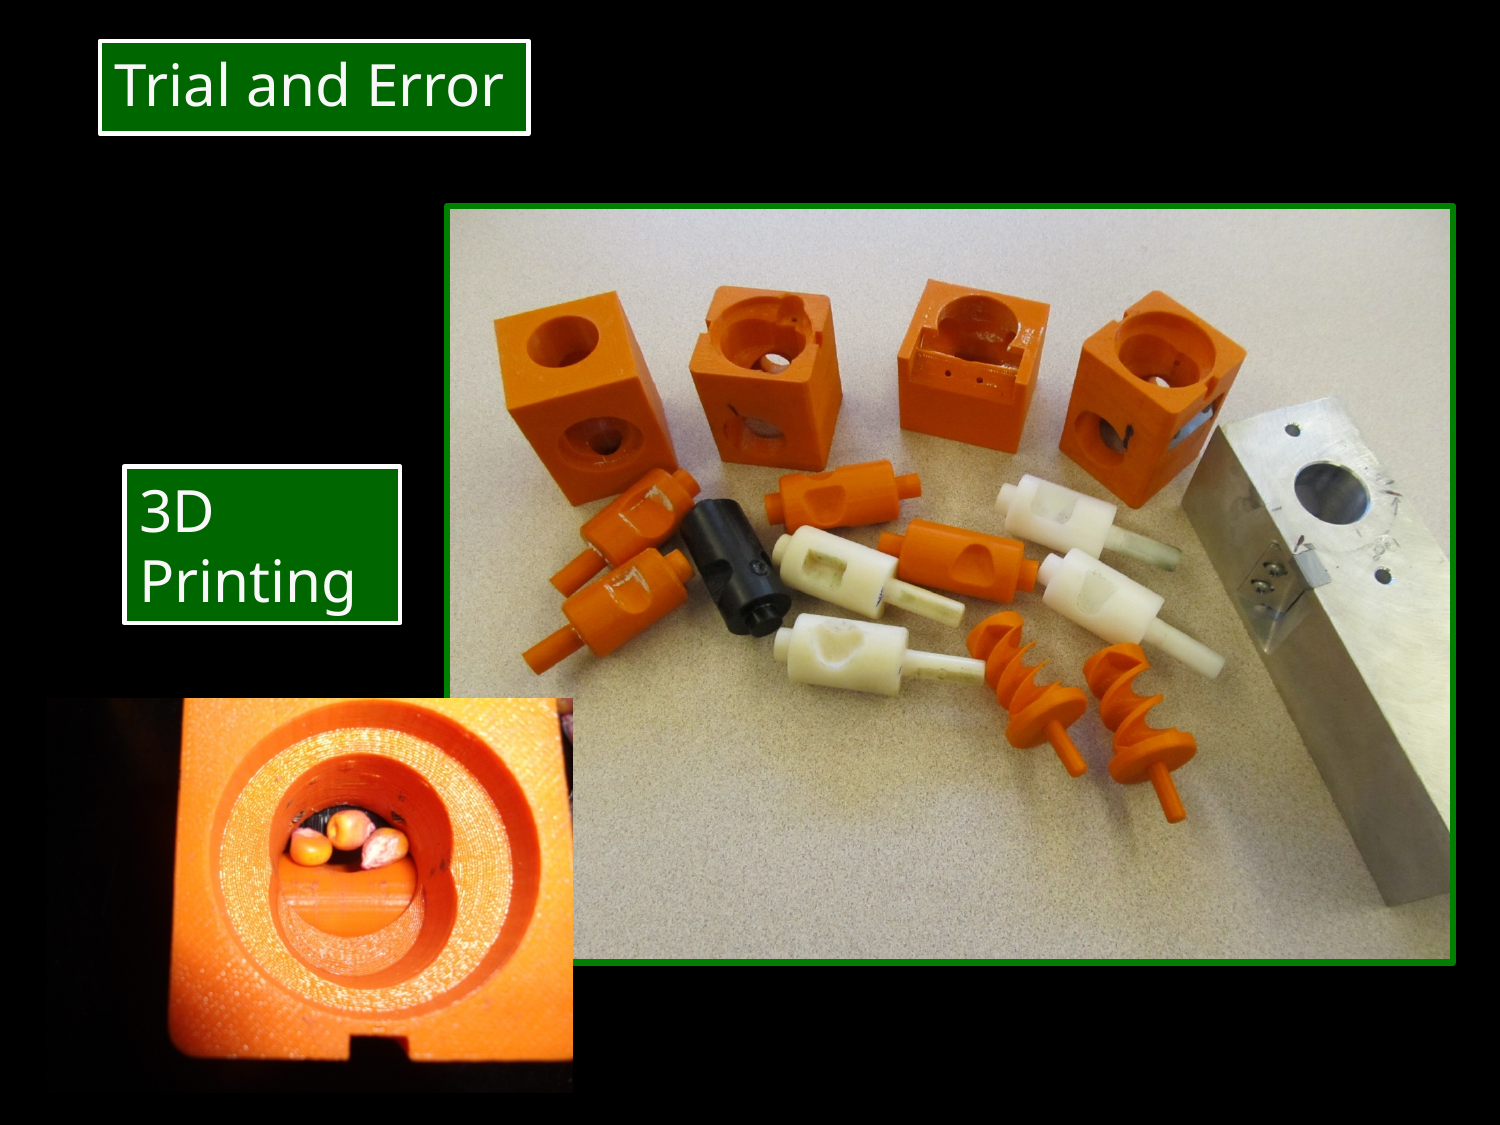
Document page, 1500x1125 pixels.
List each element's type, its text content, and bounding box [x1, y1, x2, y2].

text_box 3D Printing [124, 466, 400, 623]
picture [46, 209, 1451, 1093]
title Trial and Error [99, 41, 529, 134]
